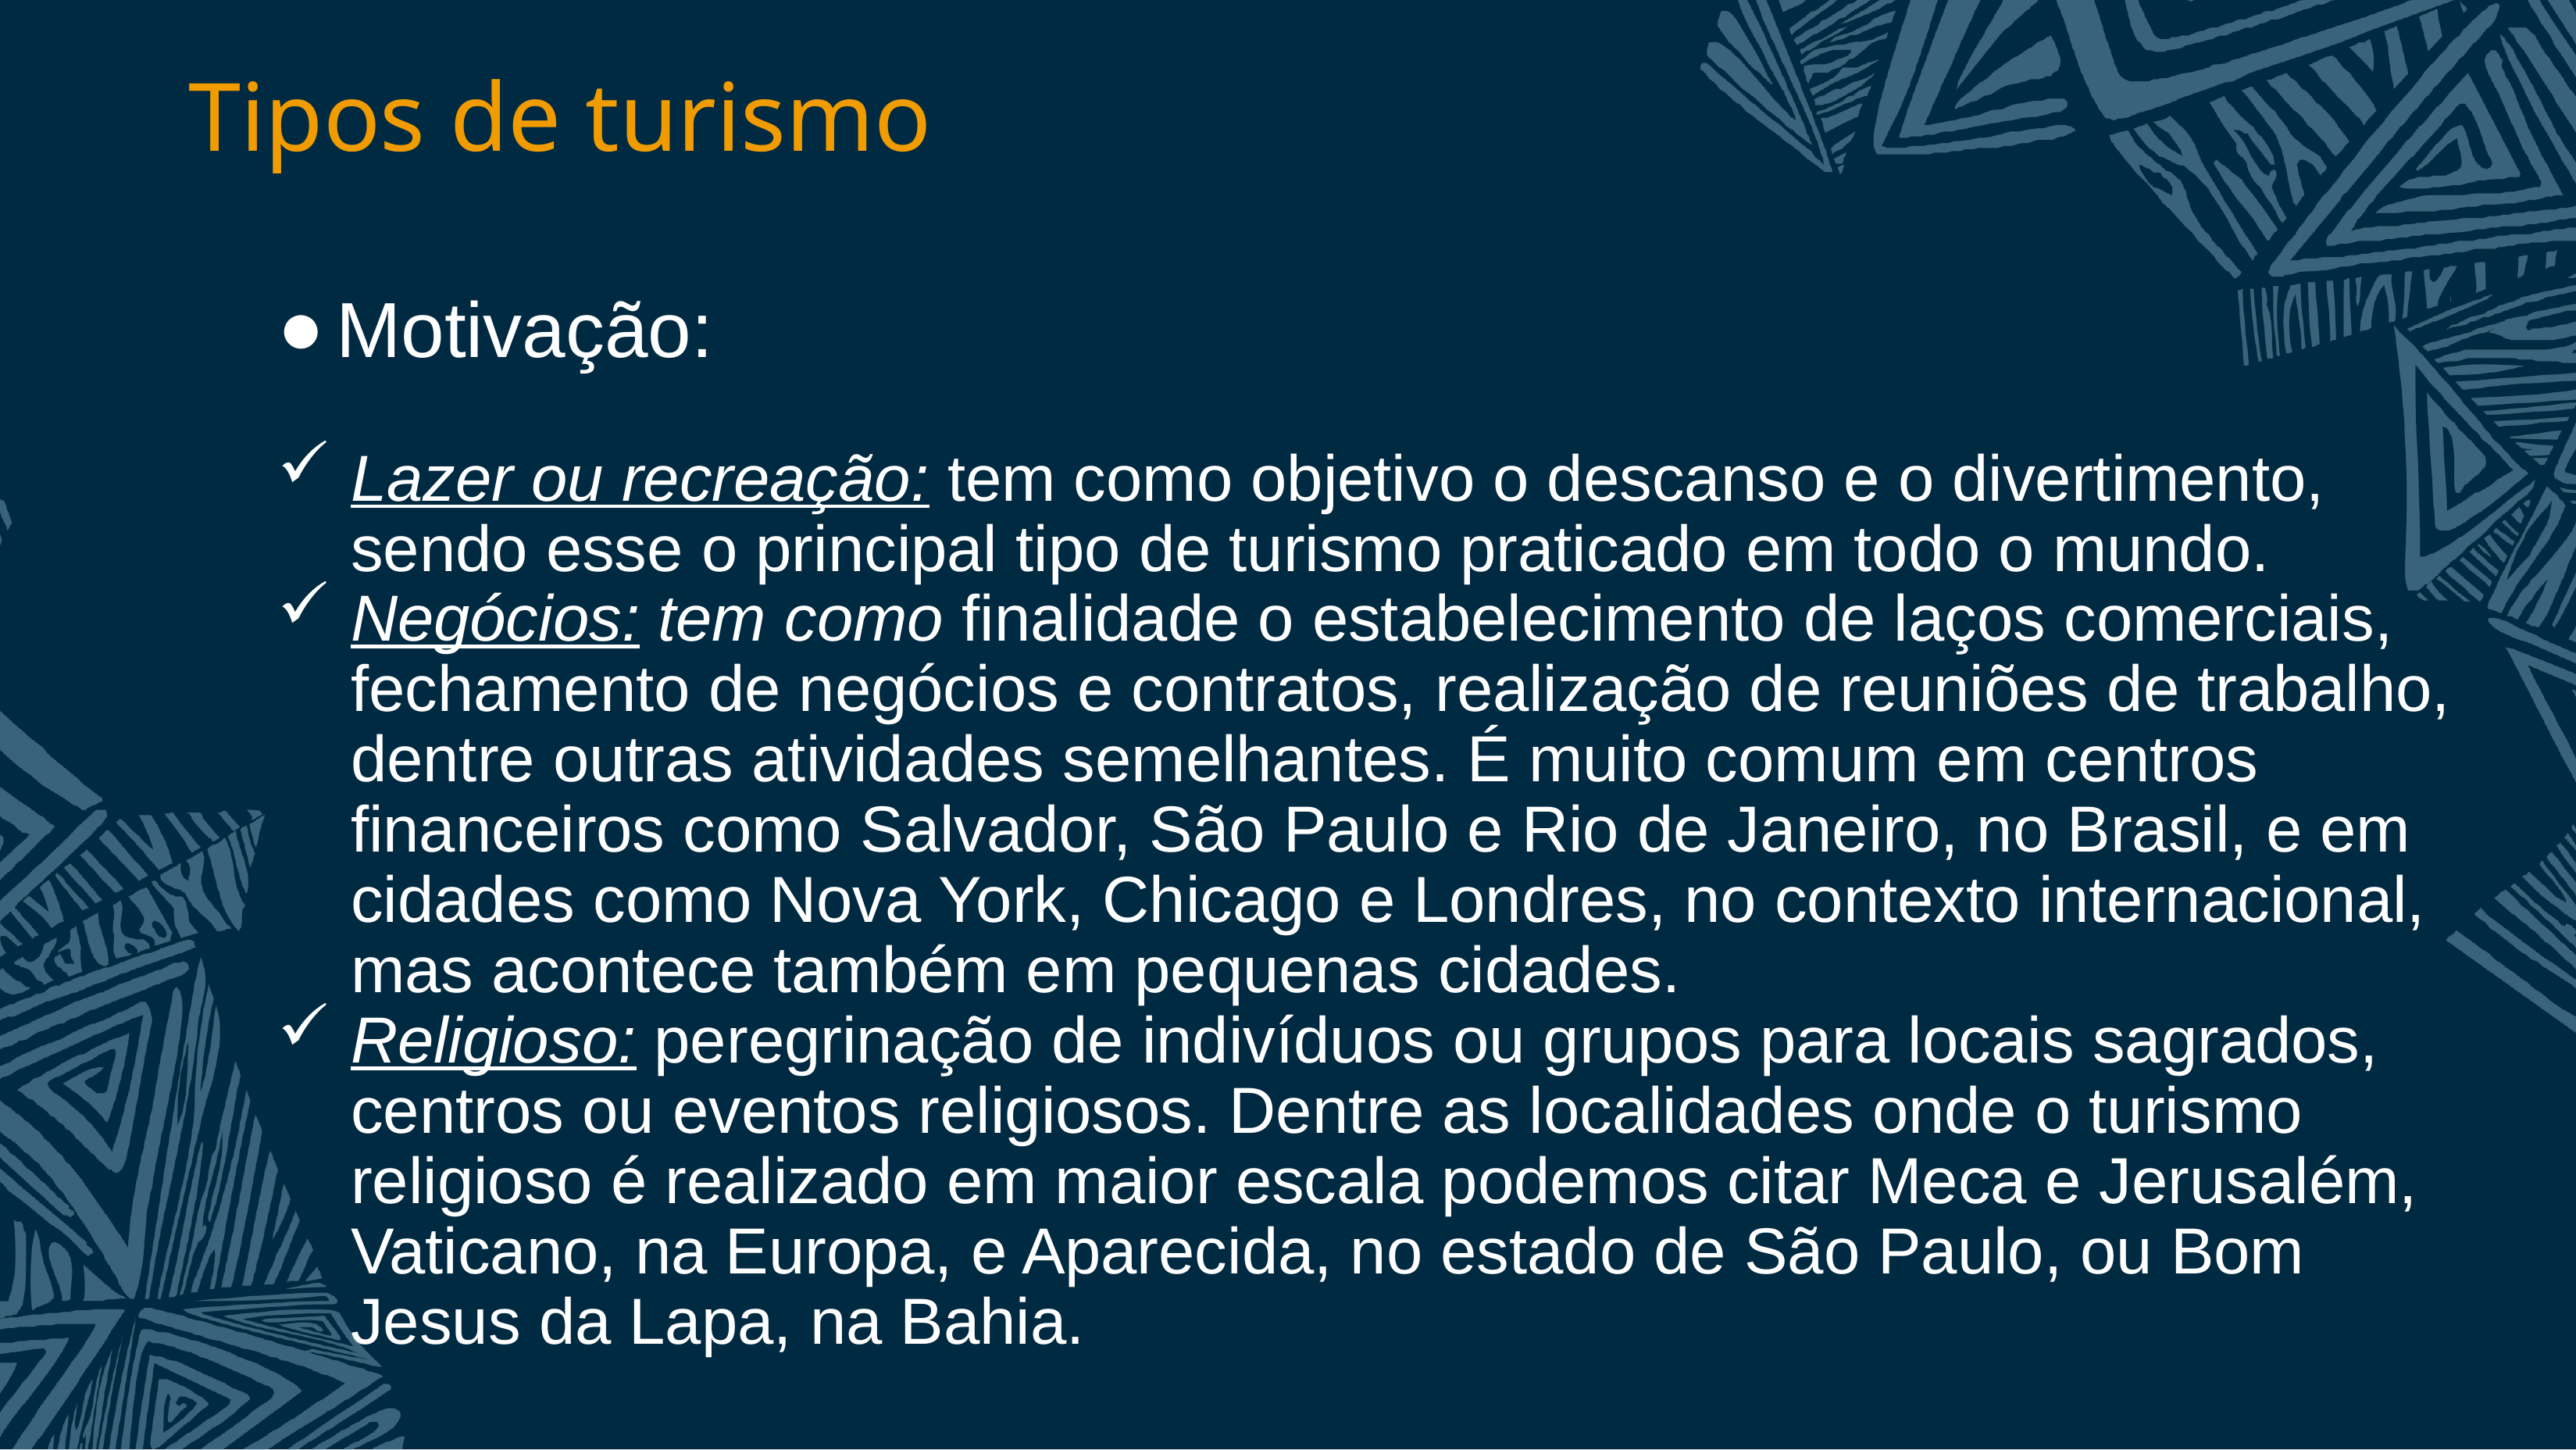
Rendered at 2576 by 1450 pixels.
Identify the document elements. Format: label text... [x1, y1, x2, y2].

picture [0, 429, 405, 1450]
picture [1700, 0, 2576, 1096]
title Tipos de turismo [188, 67, 1562, 312]
text_box Motivação: Lazer ou recreação: tem como objetivo o descanso e o divertimento, sendo esse o principal tipo de turismo praticado em todo o mundo. Negócios: tem como finalidade o estabelecimento de laços comerciais, fechamento de negócios e contratos, realização de reuniões de trabalho, dentre outras atividades semelhantes. É muito comum em centros financeiros como Salvador, São Paulo e Rio de Janeiro, no Brasil, e em cidades como Nova York, Chicago e Londres, no contexto internacional, mas acontece também em pequenas cidades. Religioso: peregrinação de indivíduos ou grupos para locais sagrados, centros ou eventos religiosos. Dentre as localidades onde o turismo religioso é realizado em maior escala podemos citar Meca e Jerusalém, Vaticano, na Europa, e Aparecida, no estado de São Paulo, ou Bom Jesus da Lapa, na Bahia. [277, 288, 2476, 1359]
